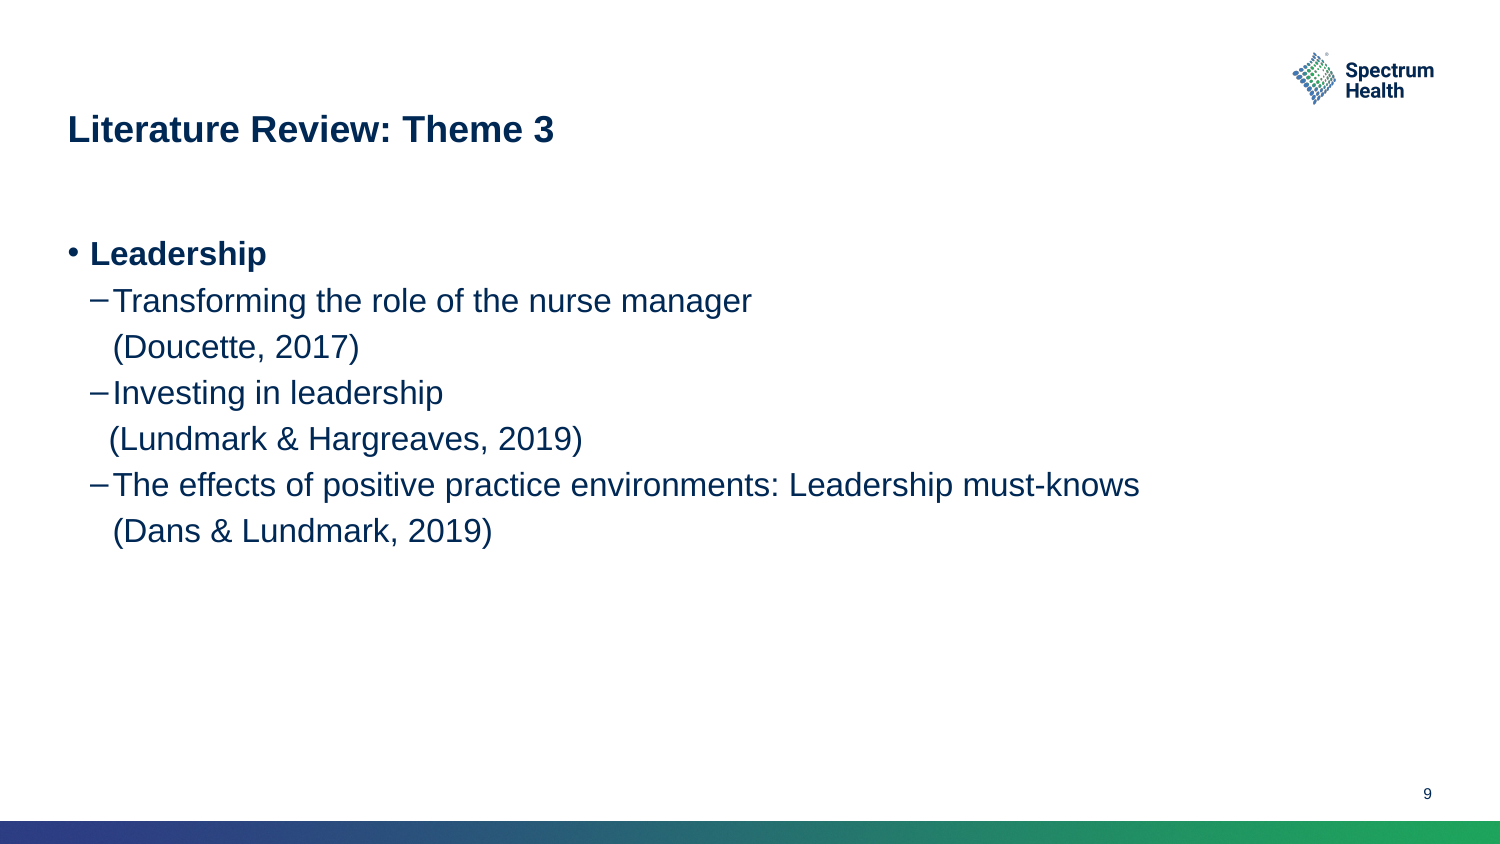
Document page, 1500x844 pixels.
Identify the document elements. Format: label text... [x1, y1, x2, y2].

slide_number 9 [1387, 780, 1433, 803]
picture [0, 821, 1500, 844]
title Literature Review: Theme 3 [67, 105, 1433, 210]
list Leadership Transforming the role of the nurse manager (Doucette, 2017) Investing in leadership (Lundmark & Hargreaves, 2019) The effects of positive practice environments: Leadership must-knows (Dans & Lundmark, 2019) [67, 232, 1160, 766]
picture [1277, 37, 1449, 120]
